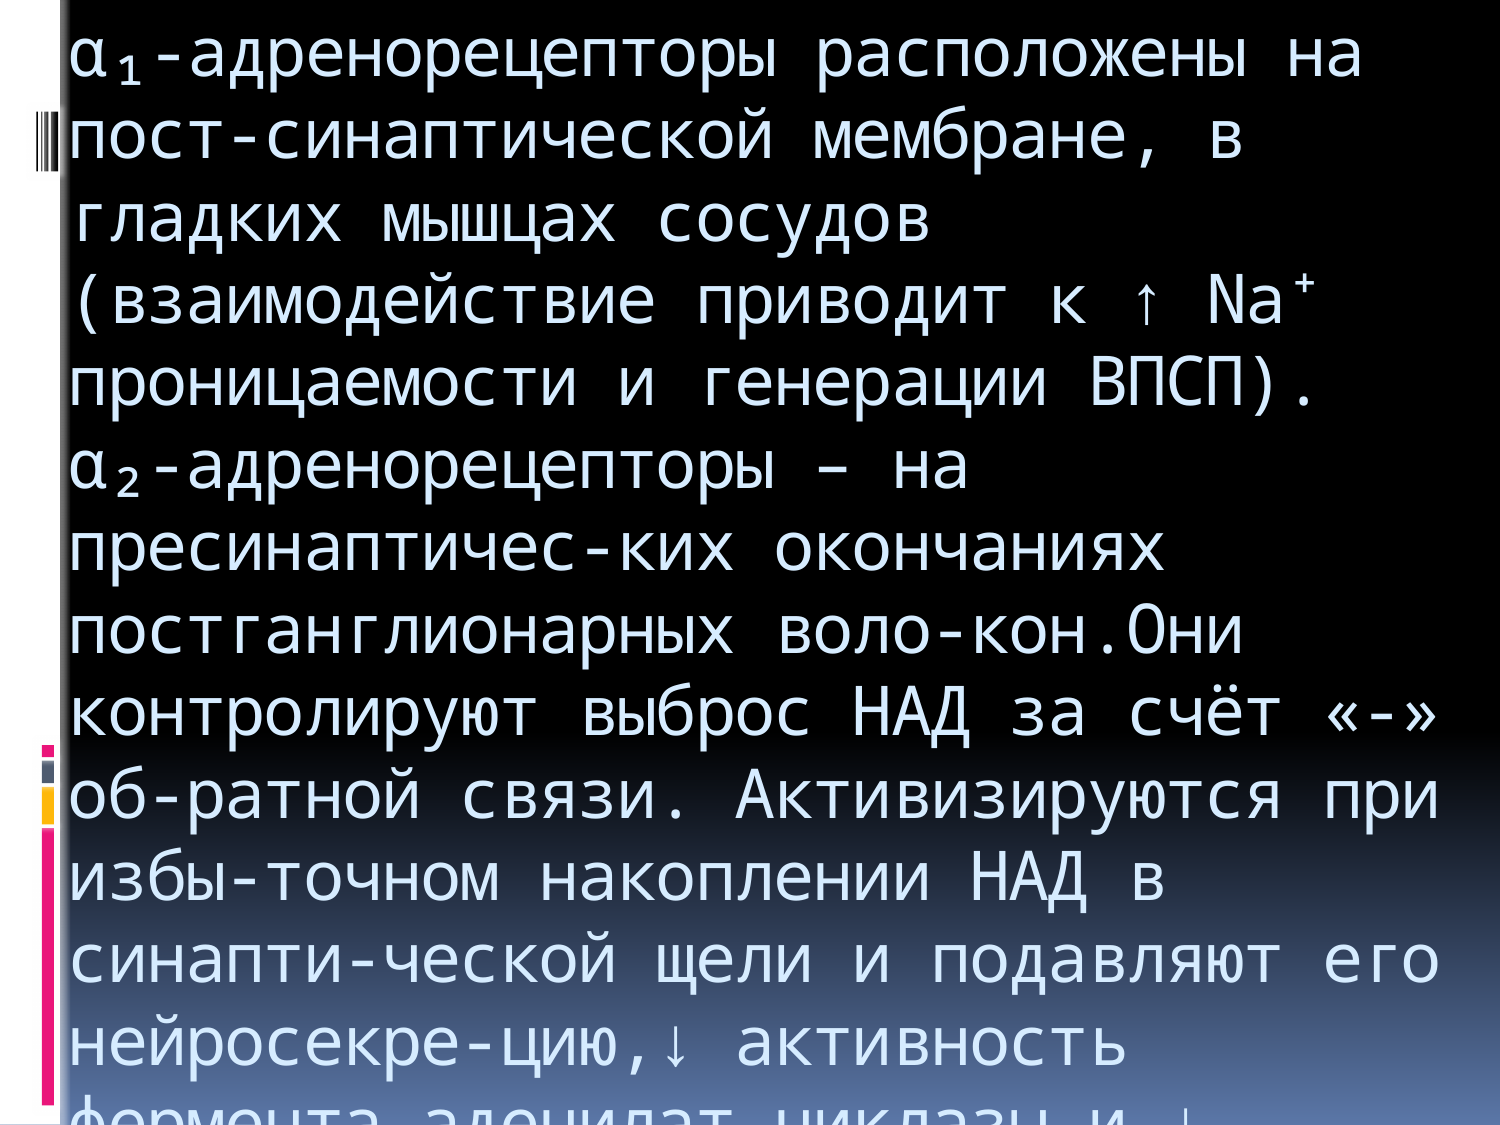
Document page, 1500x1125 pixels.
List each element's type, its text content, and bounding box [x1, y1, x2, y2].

title α₁-адренорецепторы расположены на пост-синаптической мембране, в гладких мышцах сосудов (взаимодействие приводит к ↑ Na⁺ проницаемости и генерации ВПСП). α₂-адренорецепторы – на пресинаптичес-ких окончаниях постганглионарных воло-кон.Они контролируют выброс НАД за счёт «-» об-ратной связи. Активизируются при избы-точном накоплении НАД в синапти-ческой щели и подавляют его нейросекре-цию,↓ активность фермента аденилат-циклазы и ↓ количество ц-АМФ клетки. [53, 0, 1483, 1125]
